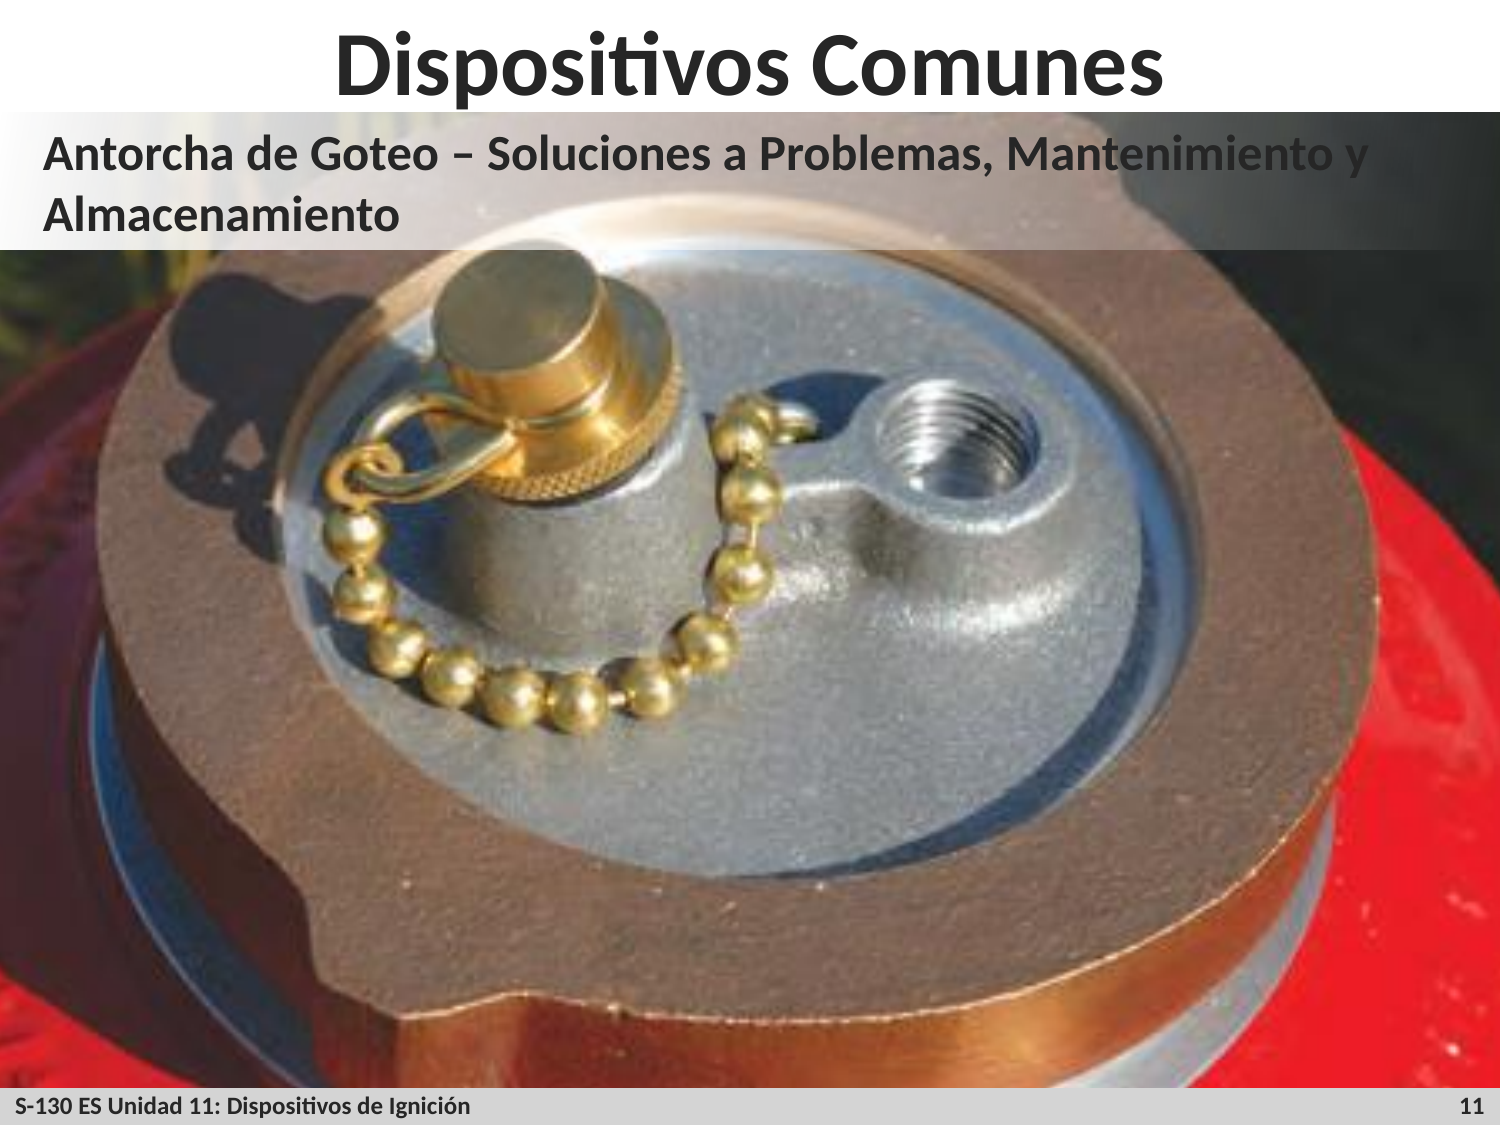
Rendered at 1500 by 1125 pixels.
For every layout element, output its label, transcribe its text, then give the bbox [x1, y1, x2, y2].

title Dispositivos Comunes [75, 12, 1425, 105]
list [0, 112, 1500, 1088]
